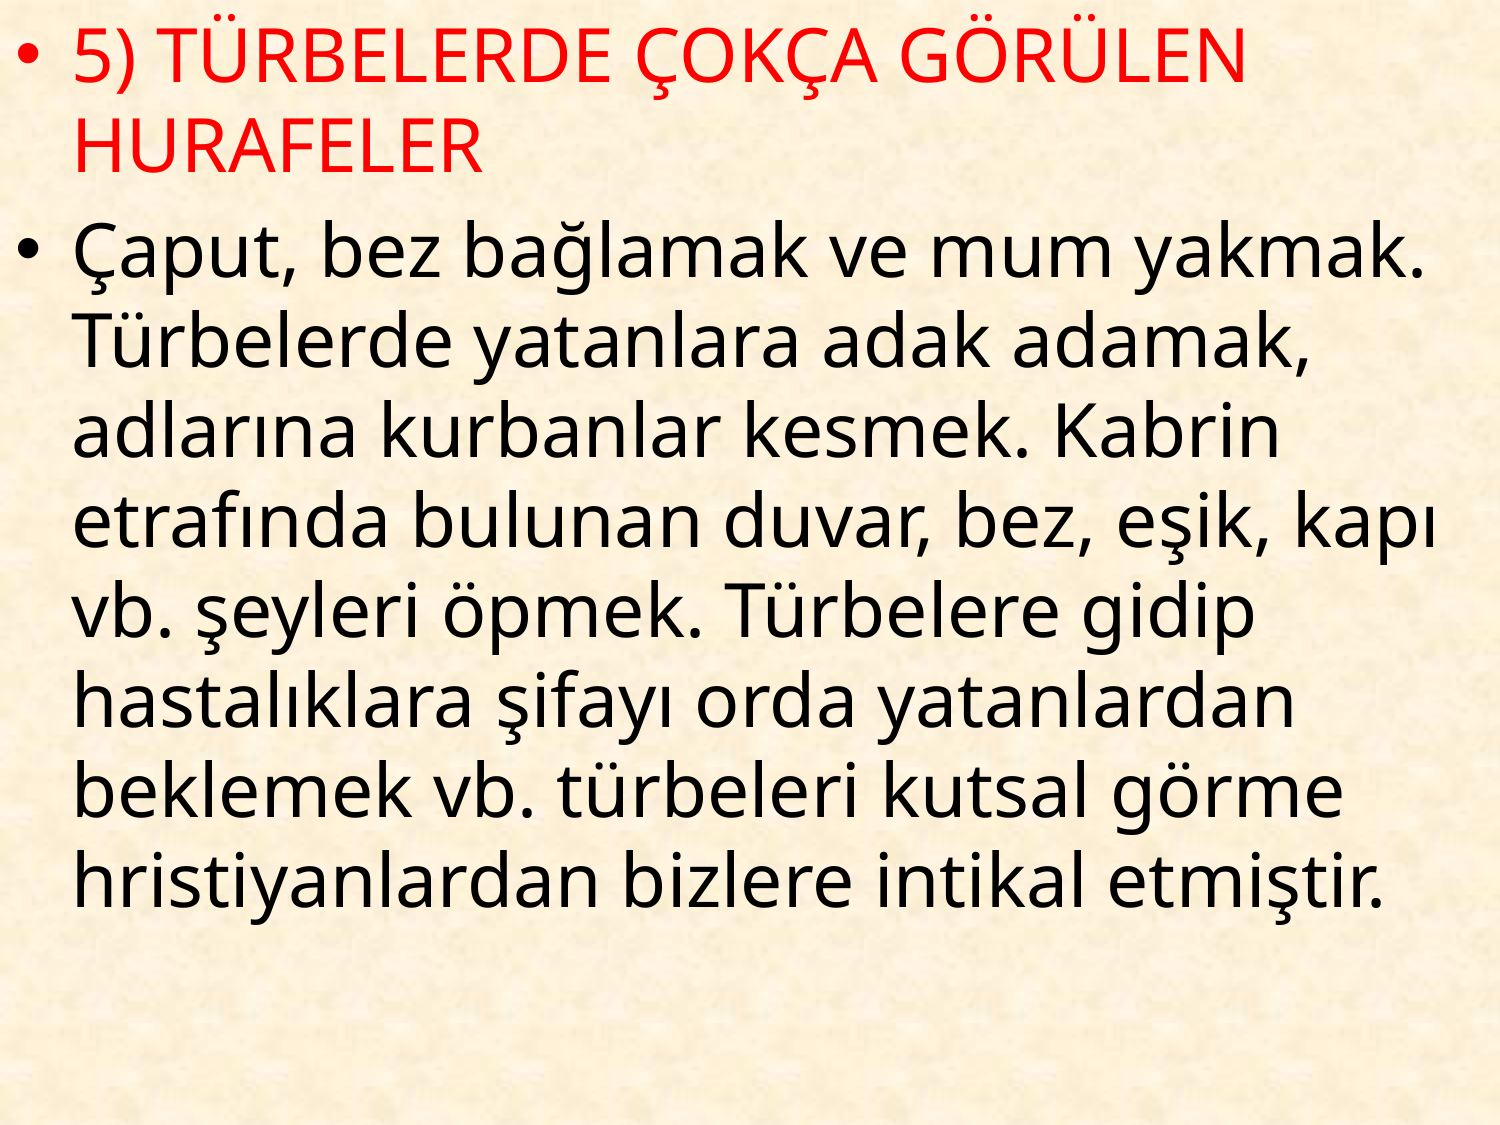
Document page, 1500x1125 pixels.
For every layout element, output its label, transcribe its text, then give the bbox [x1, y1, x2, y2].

list 5) TÜRBELERDE ÇOKÇA GÖRÜLEN HURAFELER Çaput, bez bağlamak ve mum yakmak. Türbelerde yatanlara adak adamak, adlarına kurbanlar kesmek. Kabrin etrafında bulunan duvar, bez, eşik, kapı vb. şeyleri öpmek. Türbelere gidip hastalıklara şifayı orda yatanlardan beklemek vb. türbeleri kutsal görme hristiyanlardan bizlere intikal etmiştir. [0, 0, 1500, 1125]
